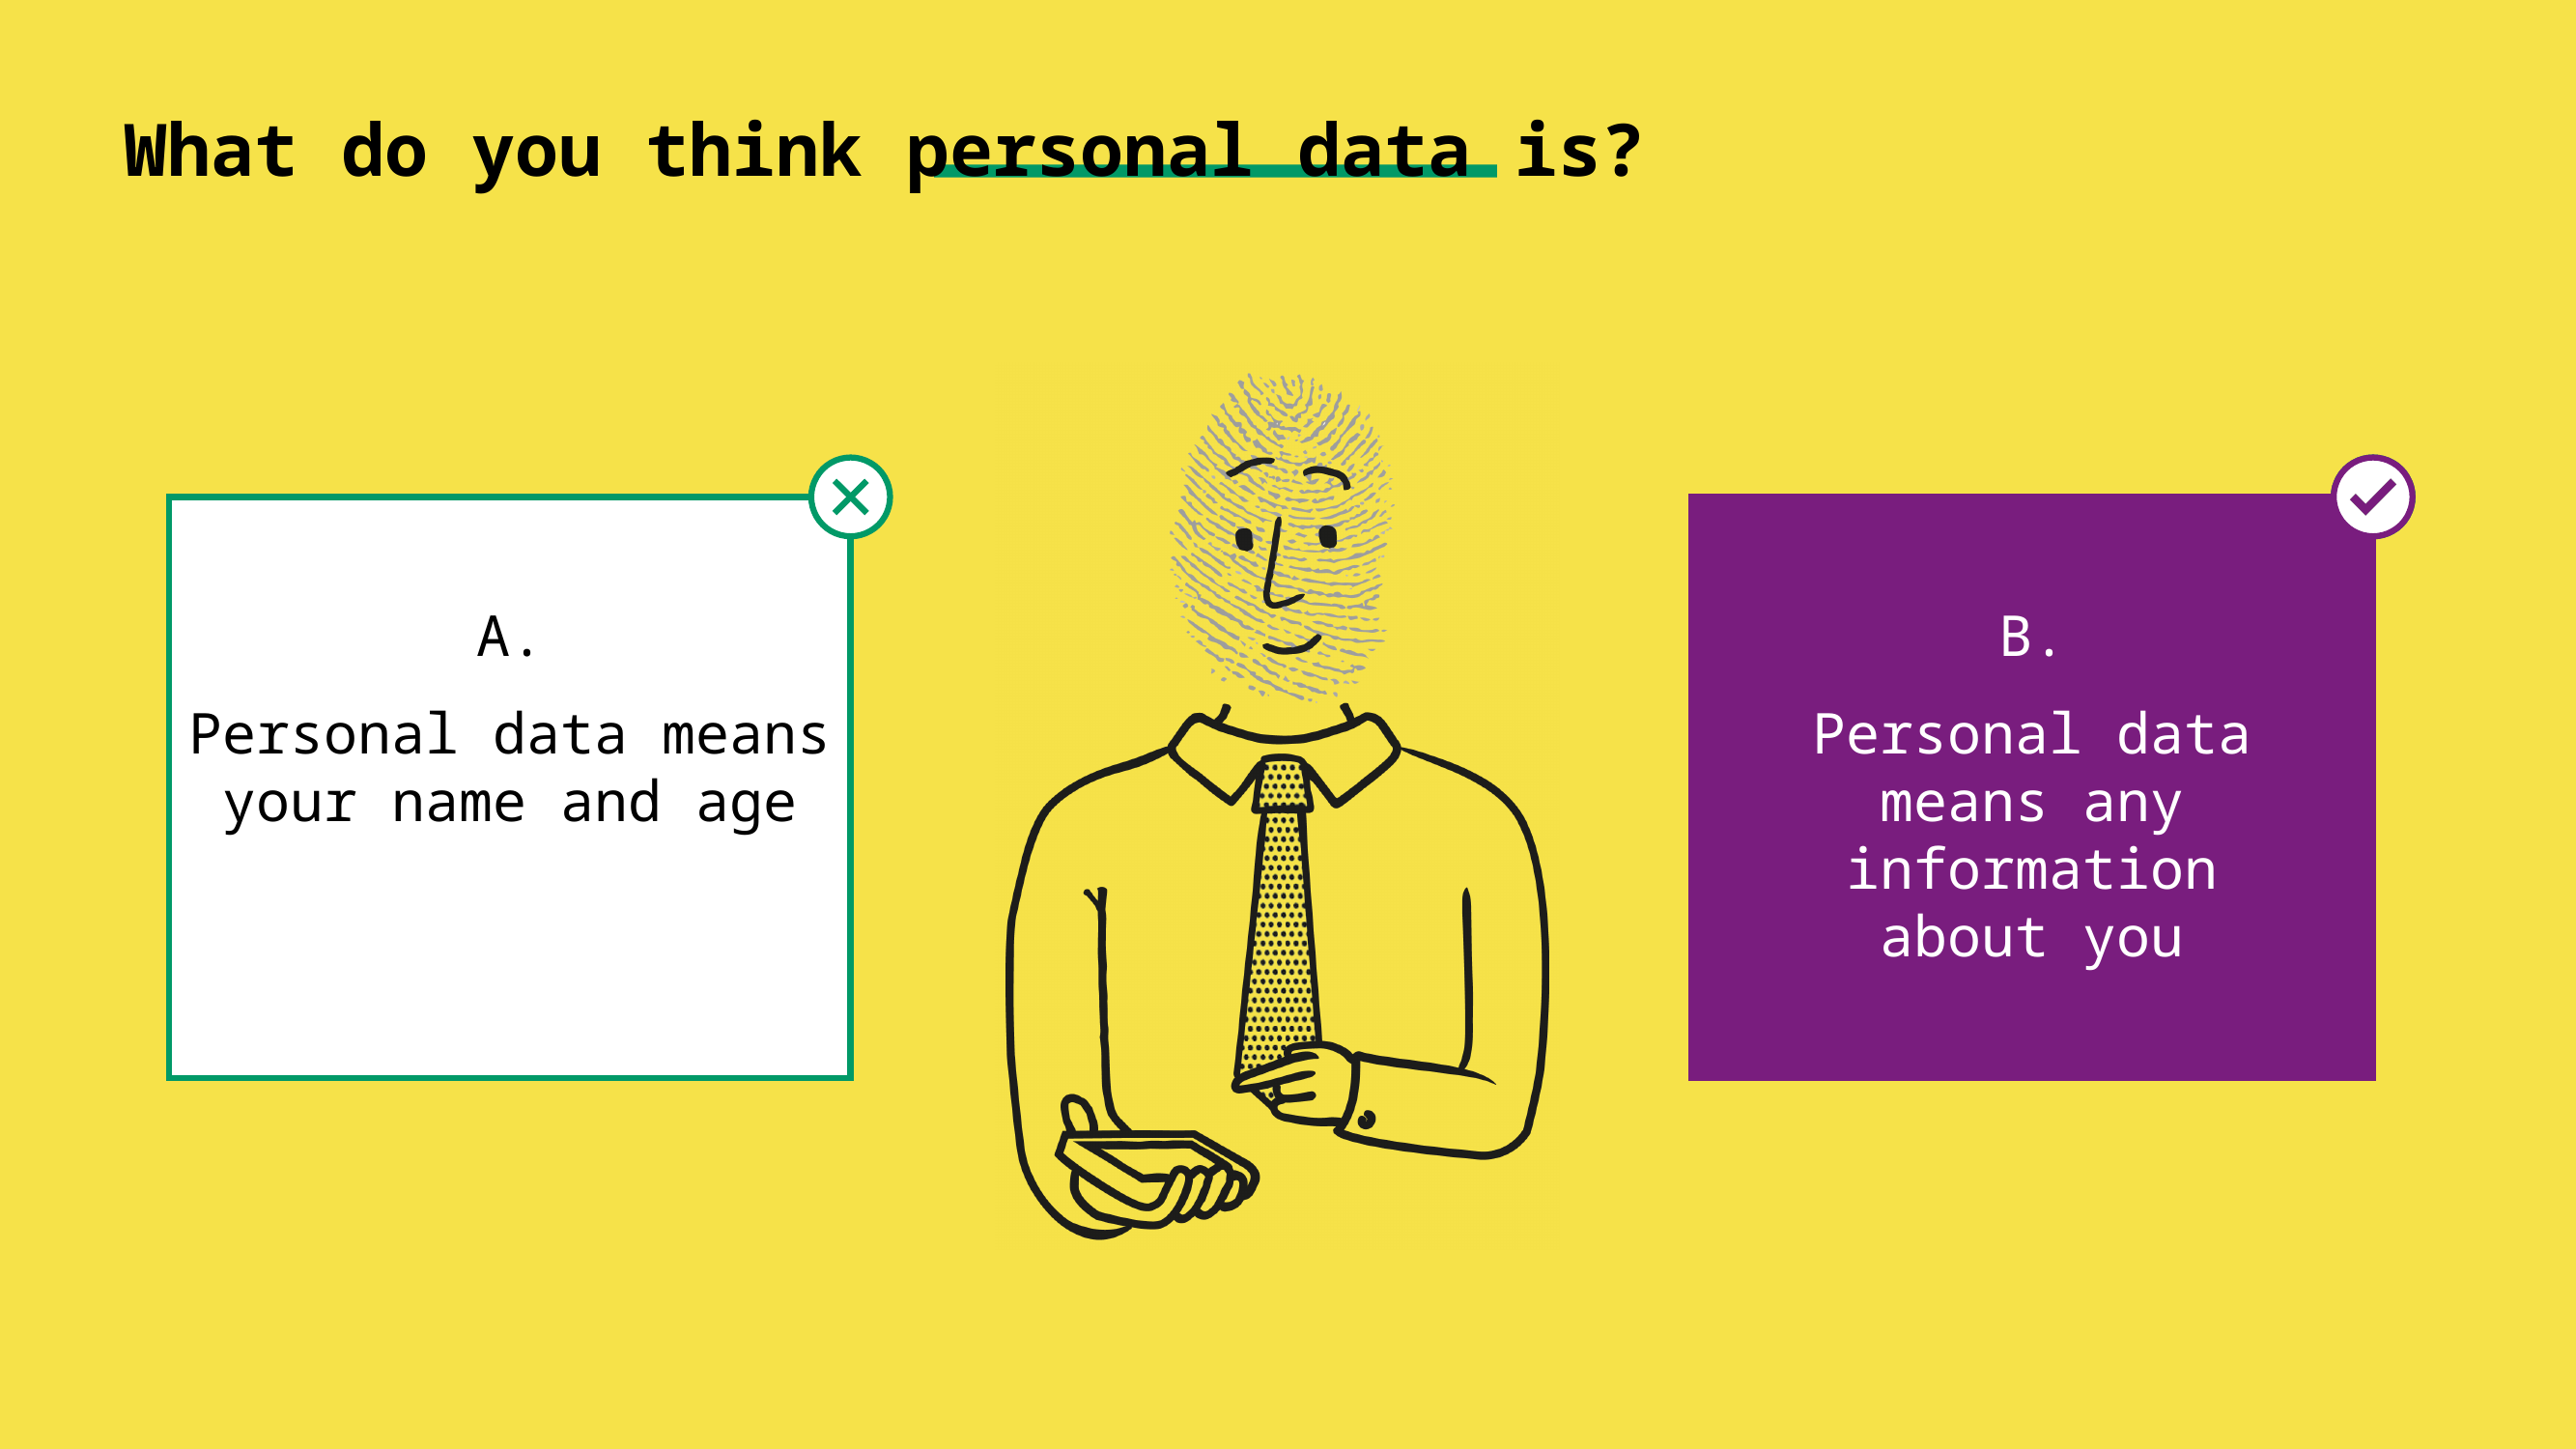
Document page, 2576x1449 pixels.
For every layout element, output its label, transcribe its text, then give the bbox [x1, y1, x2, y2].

text_box What do you think personal data is? [109, 97, 2413, 221]
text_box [169, 457, 891, 1078]
picture [995, 362, 1560, 1250]
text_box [1691, 457, 2413, 1078]
